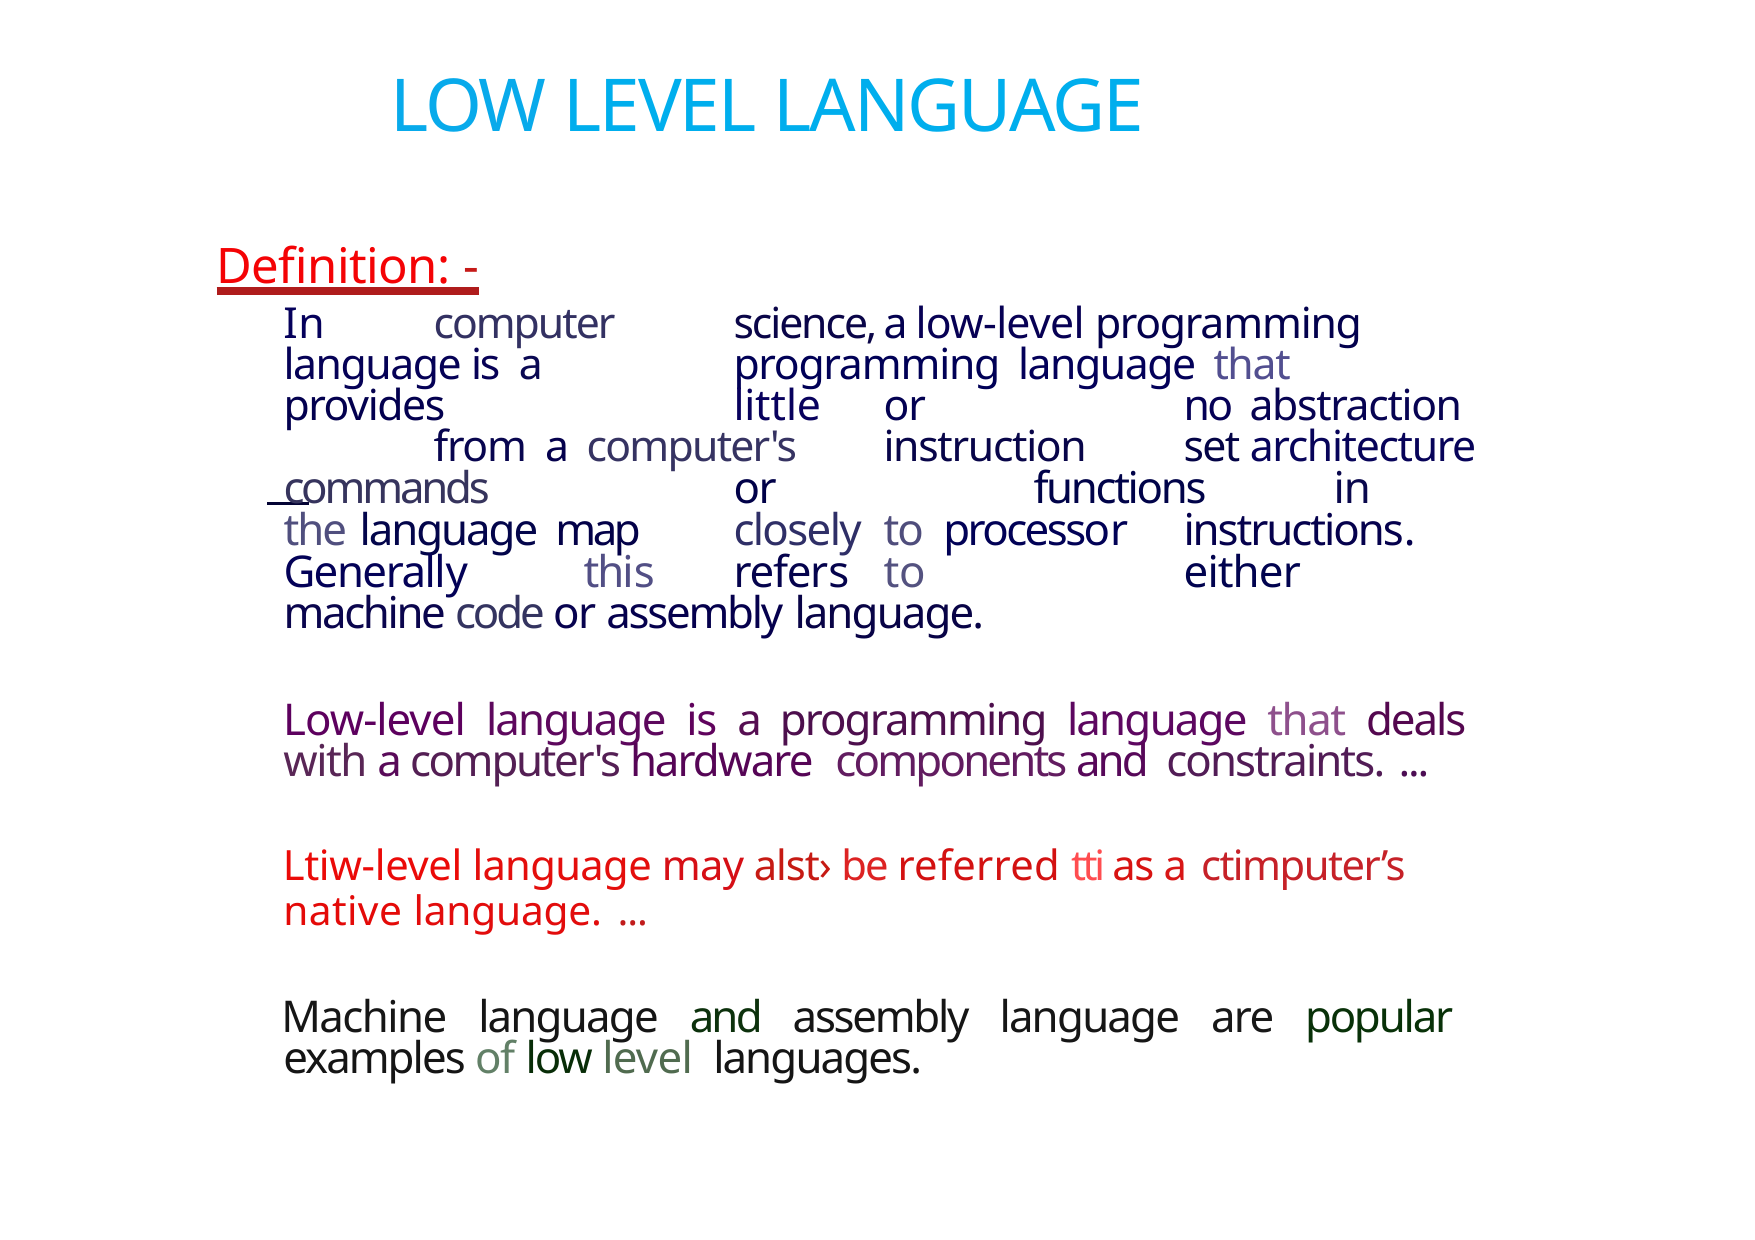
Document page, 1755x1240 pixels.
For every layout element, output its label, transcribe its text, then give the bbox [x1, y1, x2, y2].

title LOW LEVEL LANGUAGE [254, 0, 1279, 206]
text_box Definition: - In computer science, a low-level programming language is a programming language that provides little or no abstraction from a computer's instruction set architecture commands or functions in the language map closely to processor instructions. Generally this refers to either machine code or assembly language. Low-level language is a programming language that deals with a computer's hardware components and constraints. ... Ltiw-level language may alst› be referred tti as a ctimputer’s native language. ... Machine language and assembly language are popular examples of low level languages. [214, 232, 1486, 1082]
